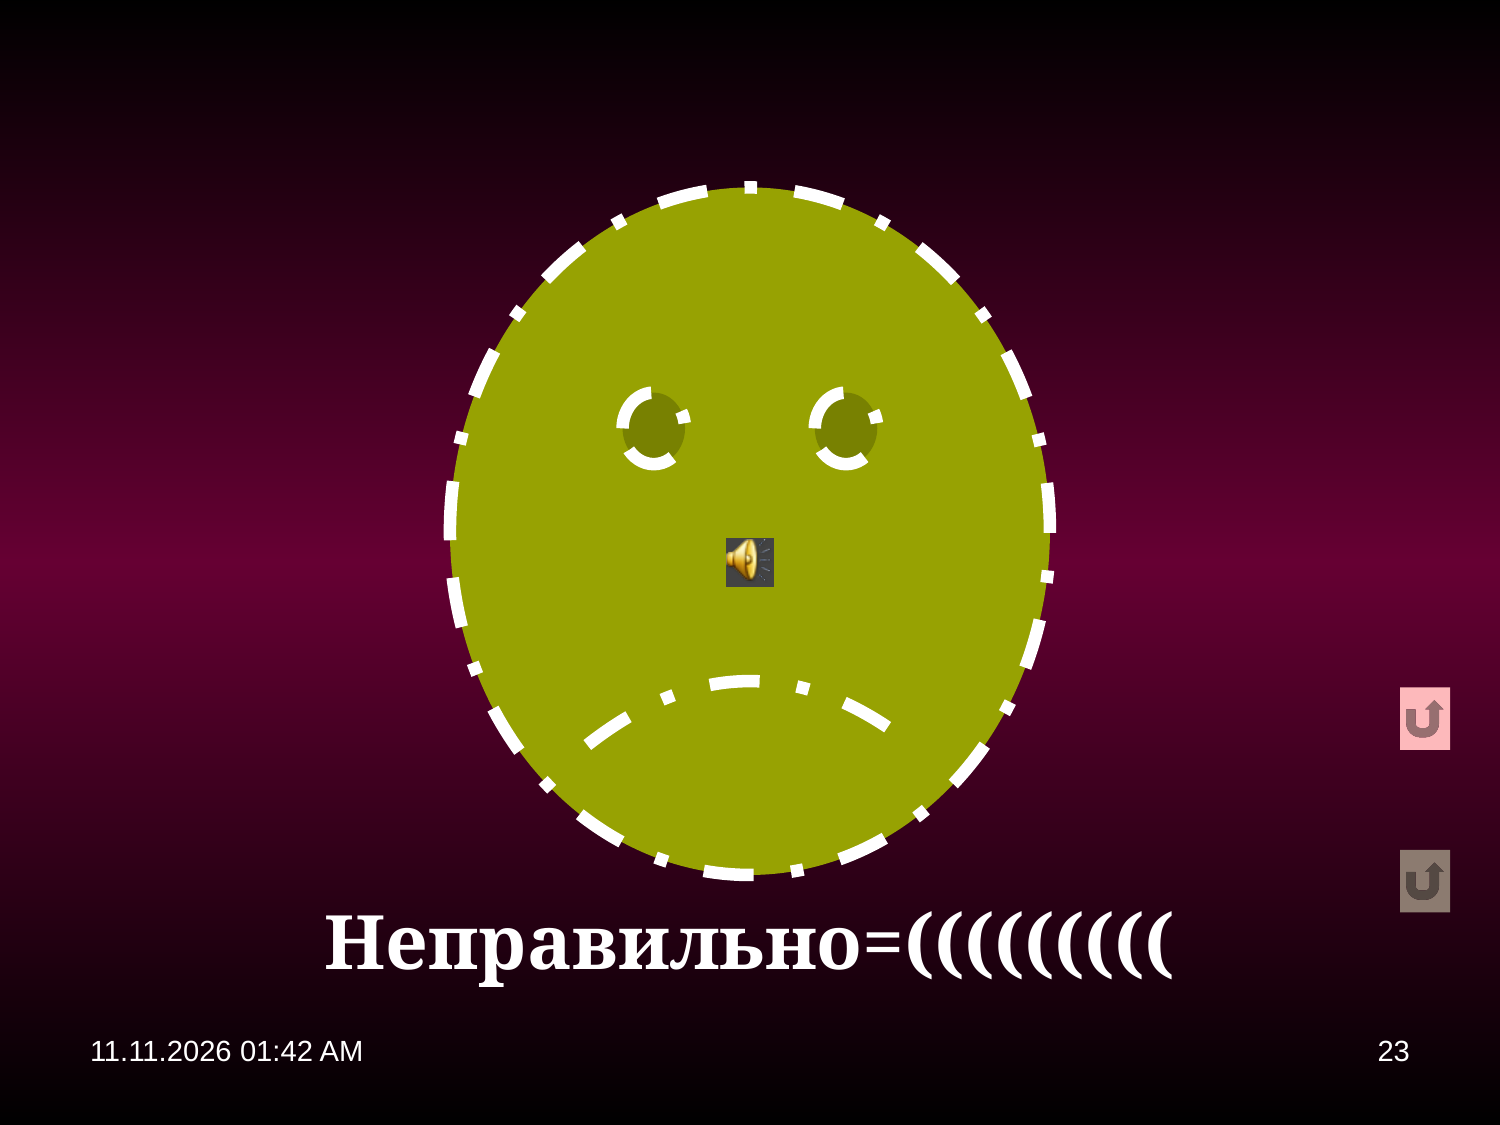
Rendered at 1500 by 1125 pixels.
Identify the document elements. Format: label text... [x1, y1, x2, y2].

list Неправильно=((((((((( [74, 887, 1426, 1006]
picture [724, 537, 776, 588]
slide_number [74, 1024, 426, 1103]
text_box [449, 187, 1050, 875]
slide_number 23 [1074, 1024, 1426, 1103]
text_box [1400, 687, 1451, 750]
text_box [1400, 849, 1451, 913]
